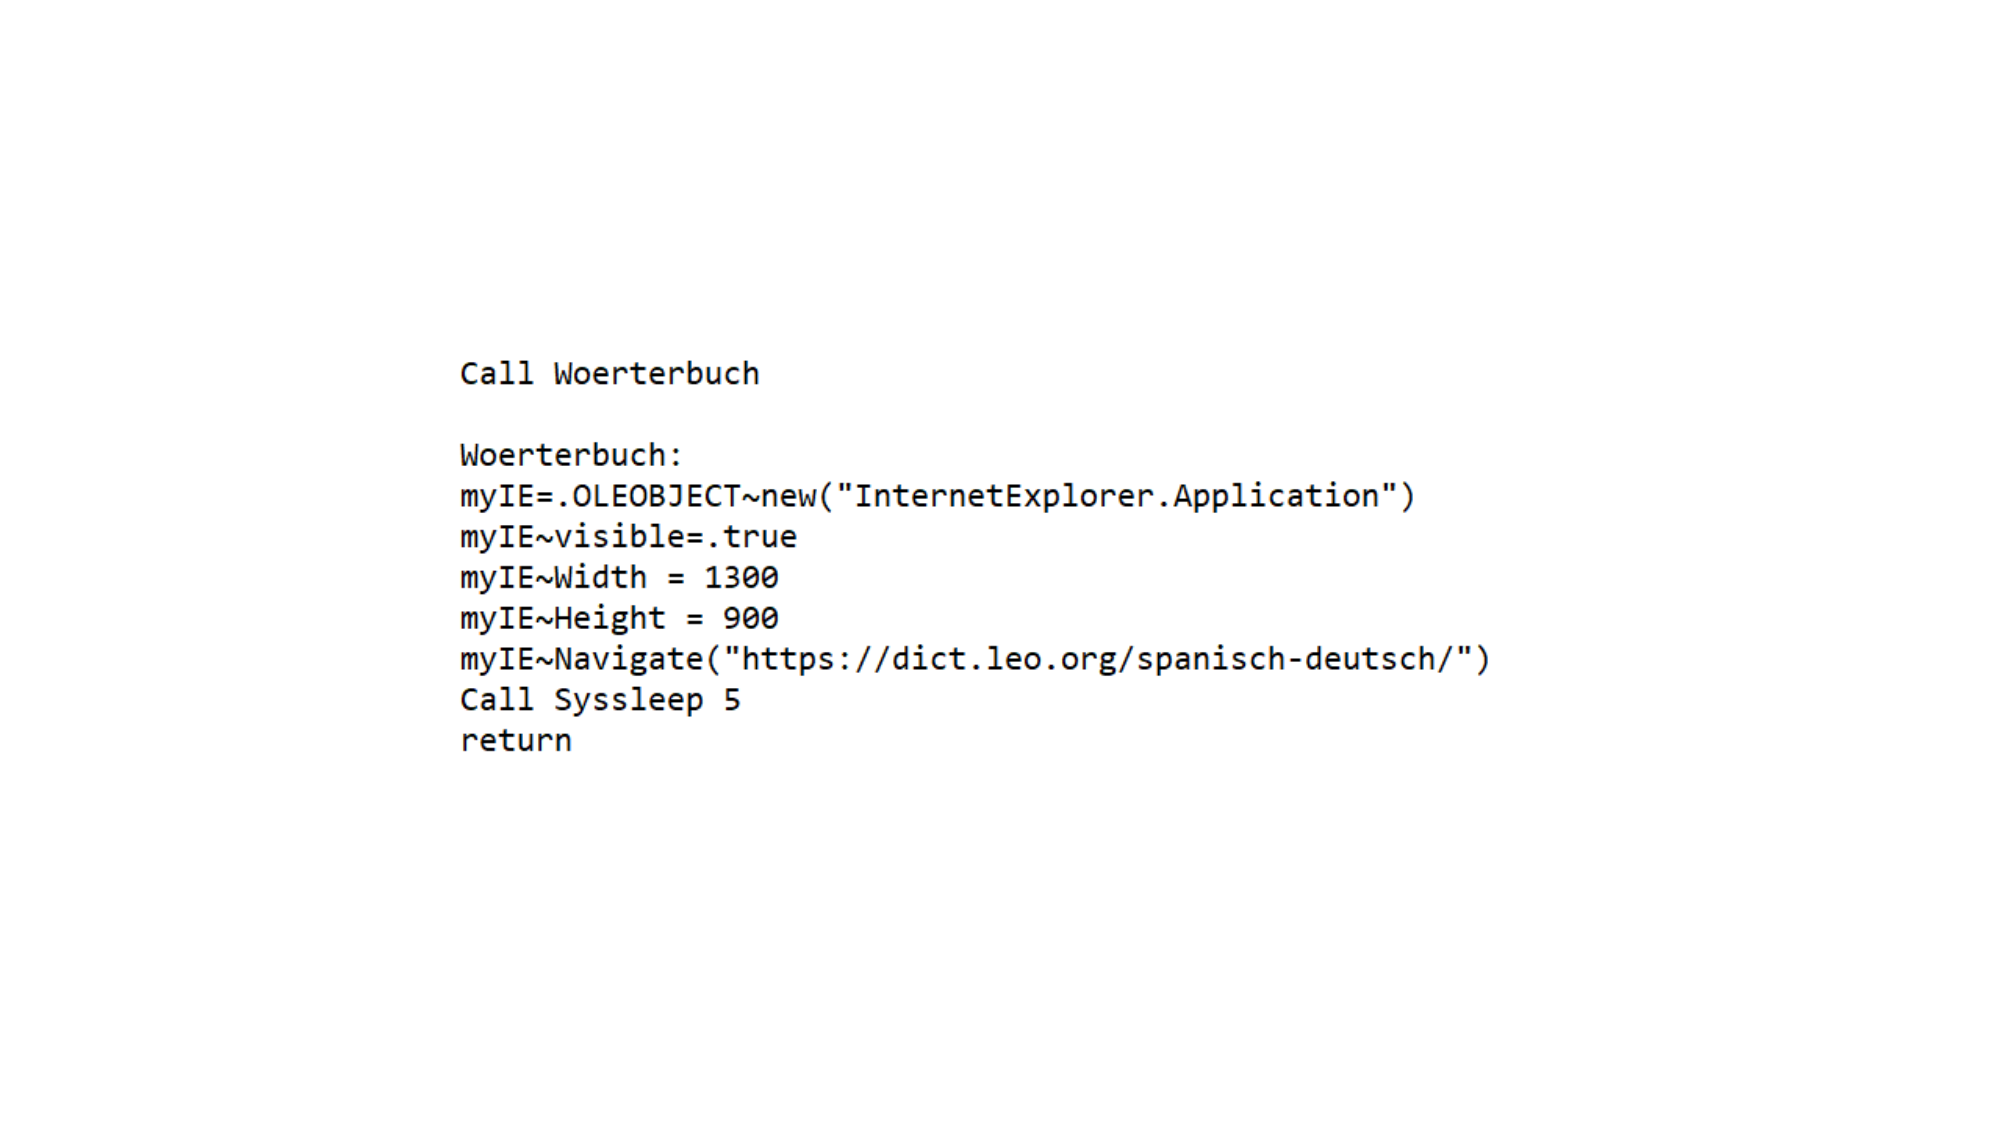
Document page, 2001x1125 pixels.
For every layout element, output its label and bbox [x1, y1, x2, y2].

picture [451, 350, 1549, 803]
